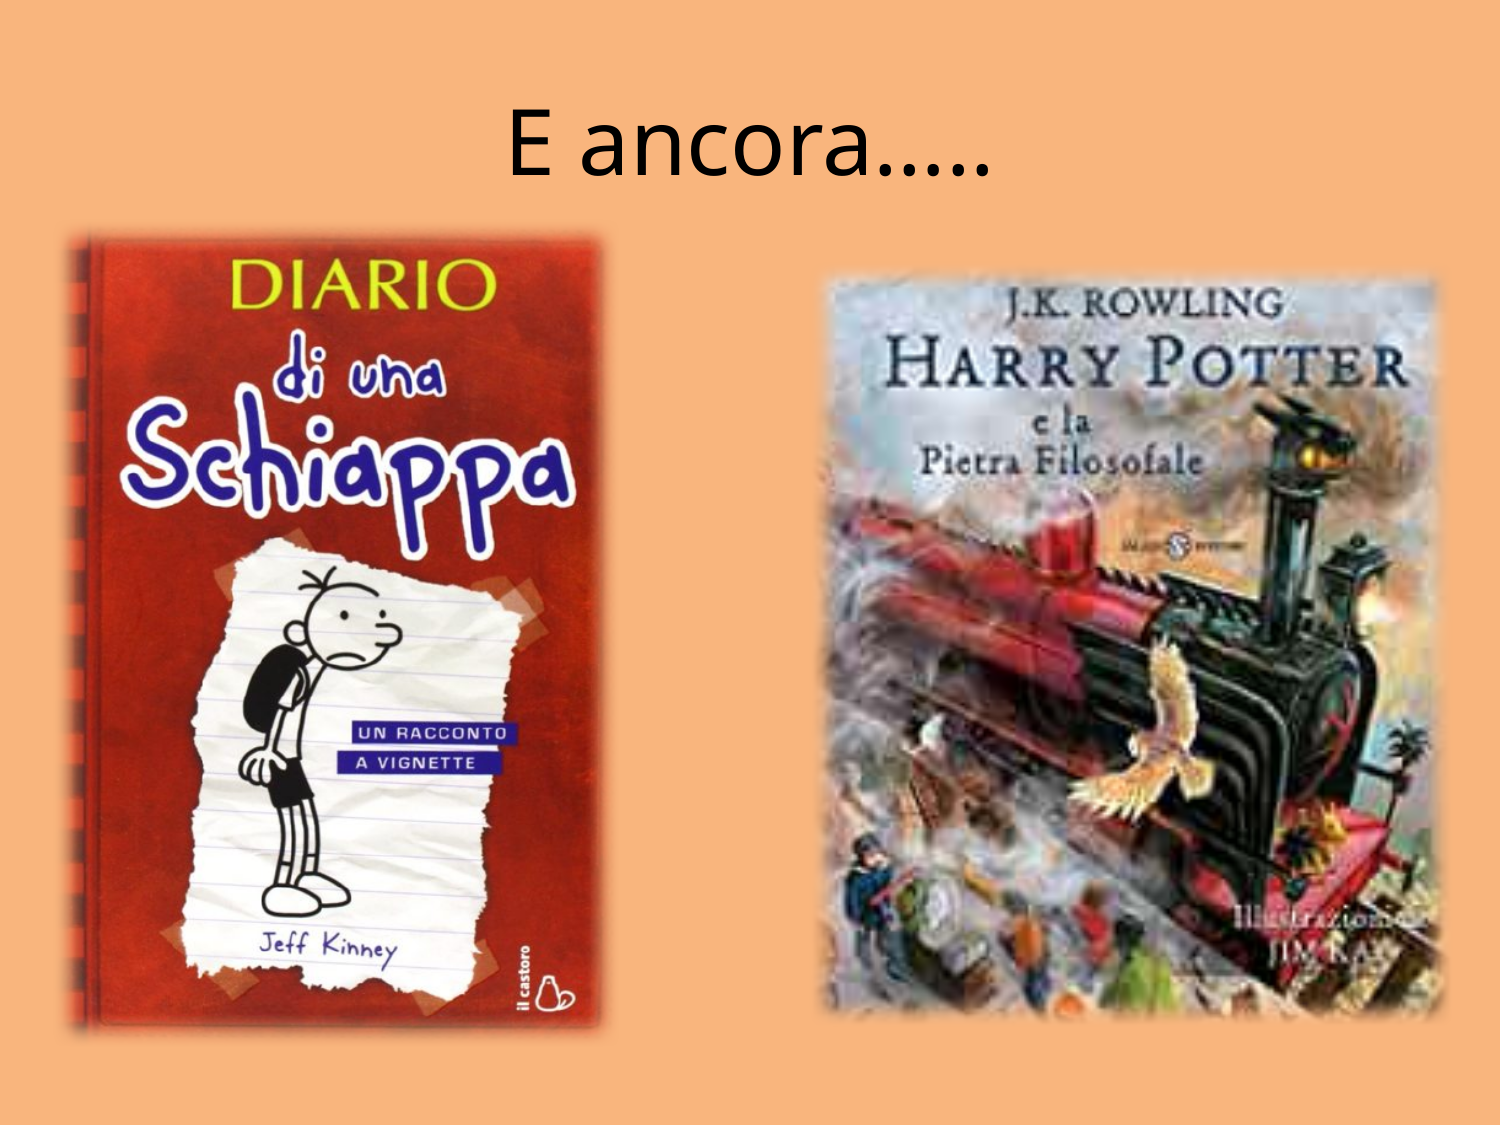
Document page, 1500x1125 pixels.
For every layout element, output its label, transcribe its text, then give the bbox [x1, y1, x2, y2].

picture [808, 260, 1453, 1027]
title E ancora….. [75, 45, 1425, 233]
picture [52, 219, 621, 1047]
